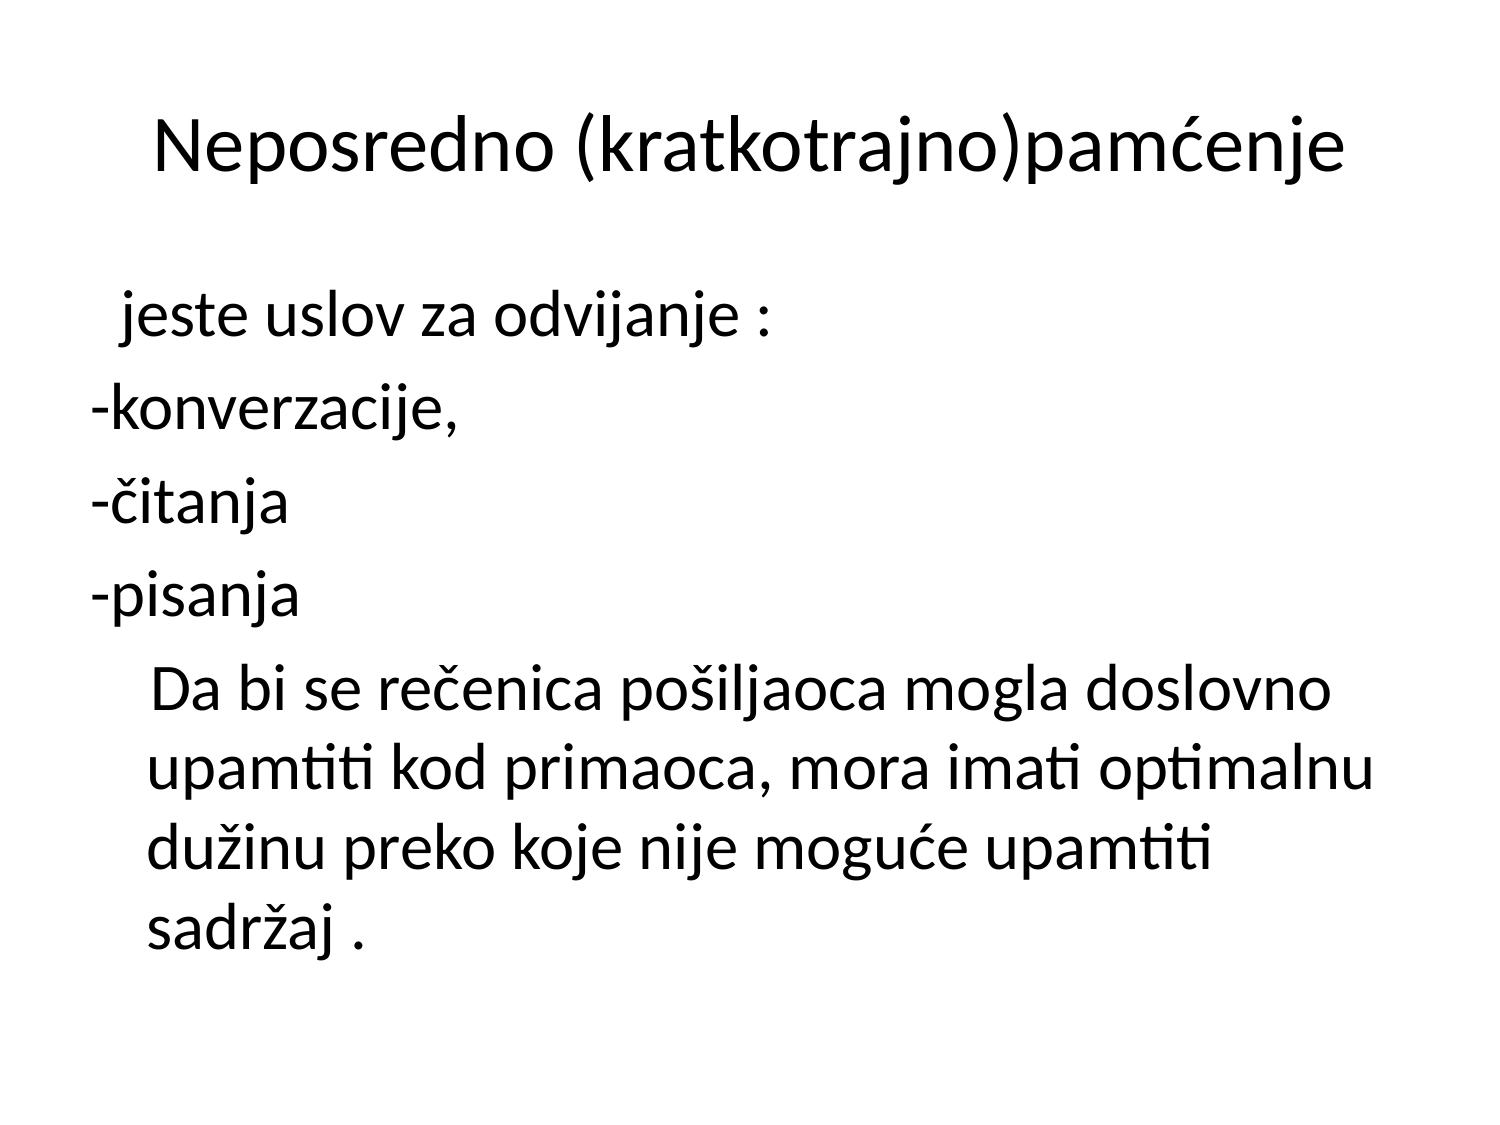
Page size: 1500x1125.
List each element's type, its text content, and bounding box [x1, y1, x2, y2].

list jeste uslov za odvijanje : -konverzacije, -čitanja -pisanja Da bi se rečenica pošiljaoca mogla doslovno upamtiti kod primaoca, mora imati optimalnu dužinu preko koje nije moguće upamtiti sadržaj . [75, 262, 1425, 1005]
title Neposredno (kratkotrajno)pamćenje [75, 45, 1425, 233]
